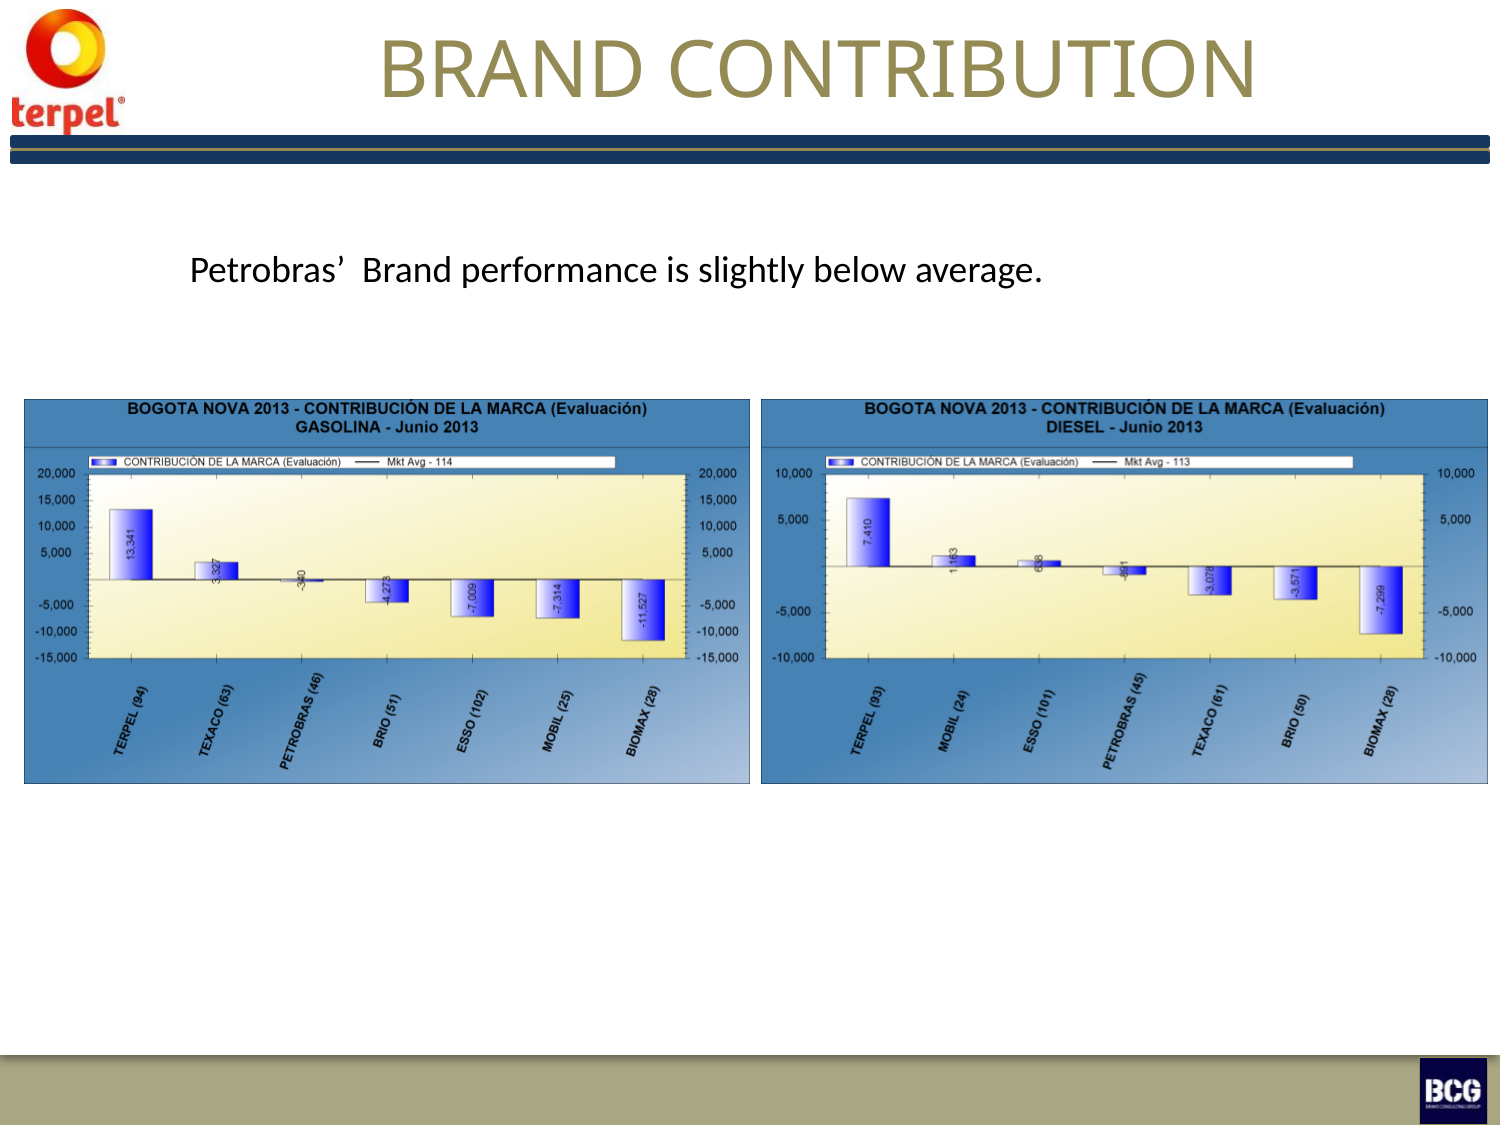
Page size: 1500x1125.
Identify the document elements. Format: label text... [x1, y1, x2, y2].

picture [12, 9, 125, 135]
text_box Petrobras’ Brand performance is slightly below average. [174, 237, 1125, 298]
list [24, 399, 751, 785]
title Brand contribution [150, 7, 1488, 125]
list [761, 399, 1488, 785]
picture [1420, 1058, 1487, 1124]
